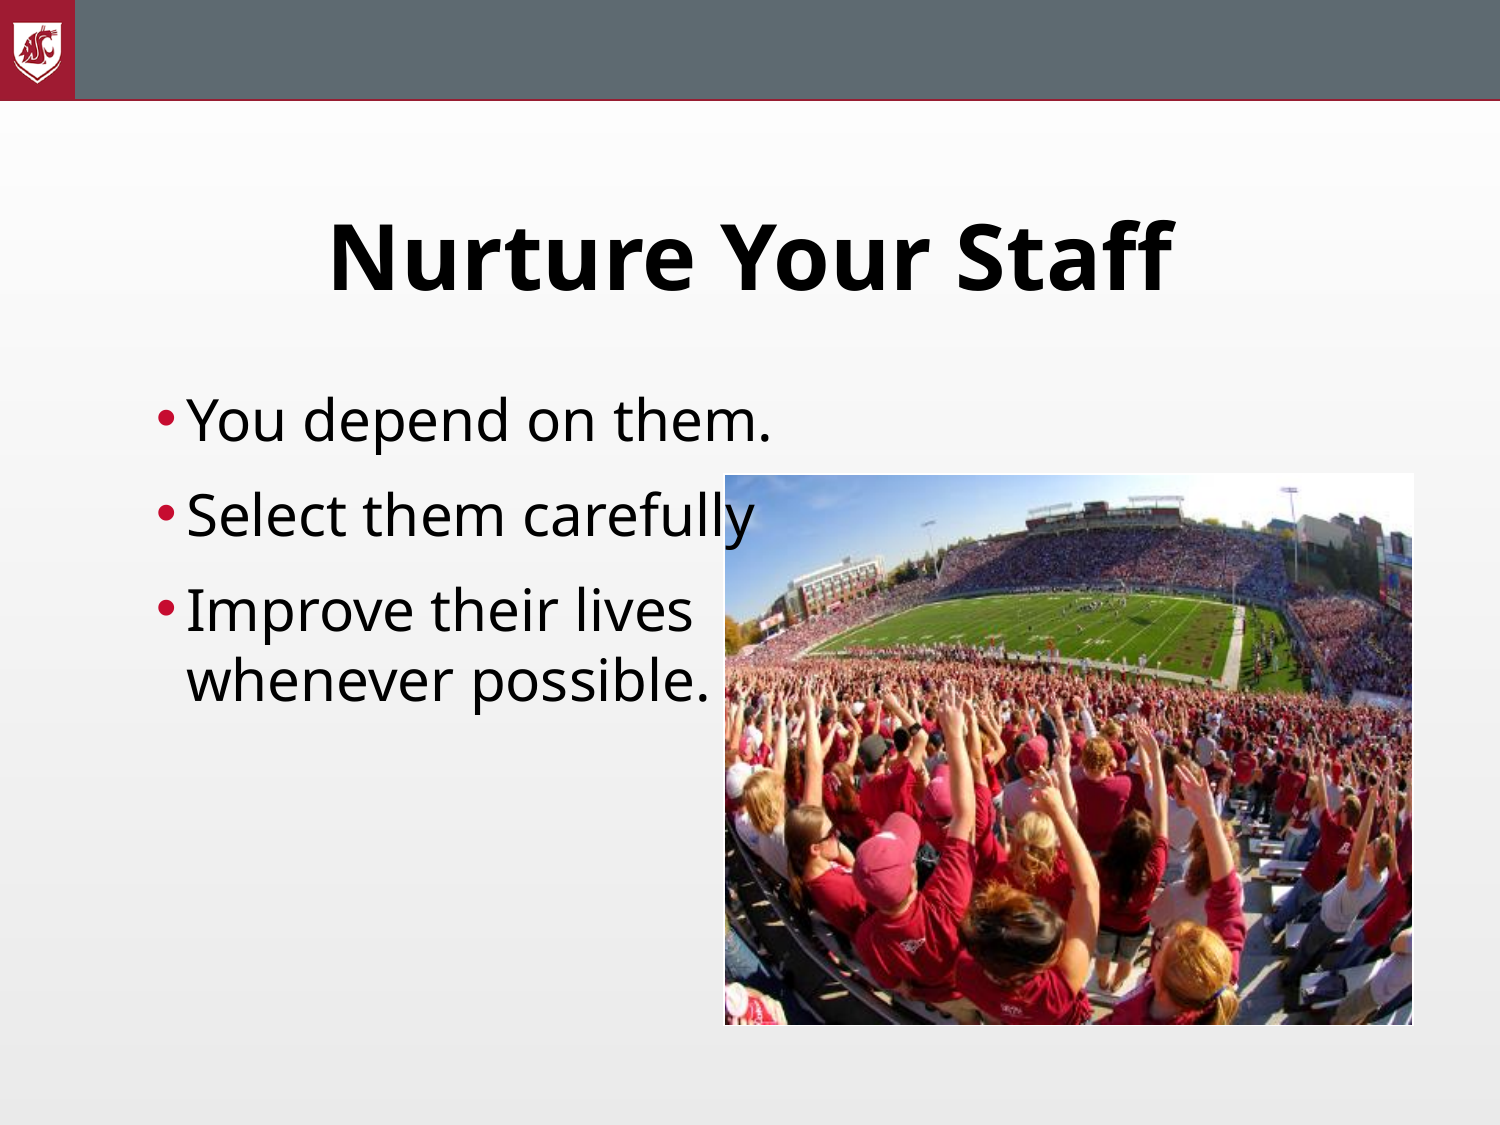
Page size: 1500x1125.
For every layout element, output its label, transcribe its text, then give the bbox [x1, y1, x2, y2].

title Nurture Your Staff [0, 201, 1500, 318]
picture [724, 474, 1413, 1026]
picture [0, 0, 75, 99]
list You depend on them. Select them carefully Improve their lives whenever possible. [0, 375, 919, 795]
